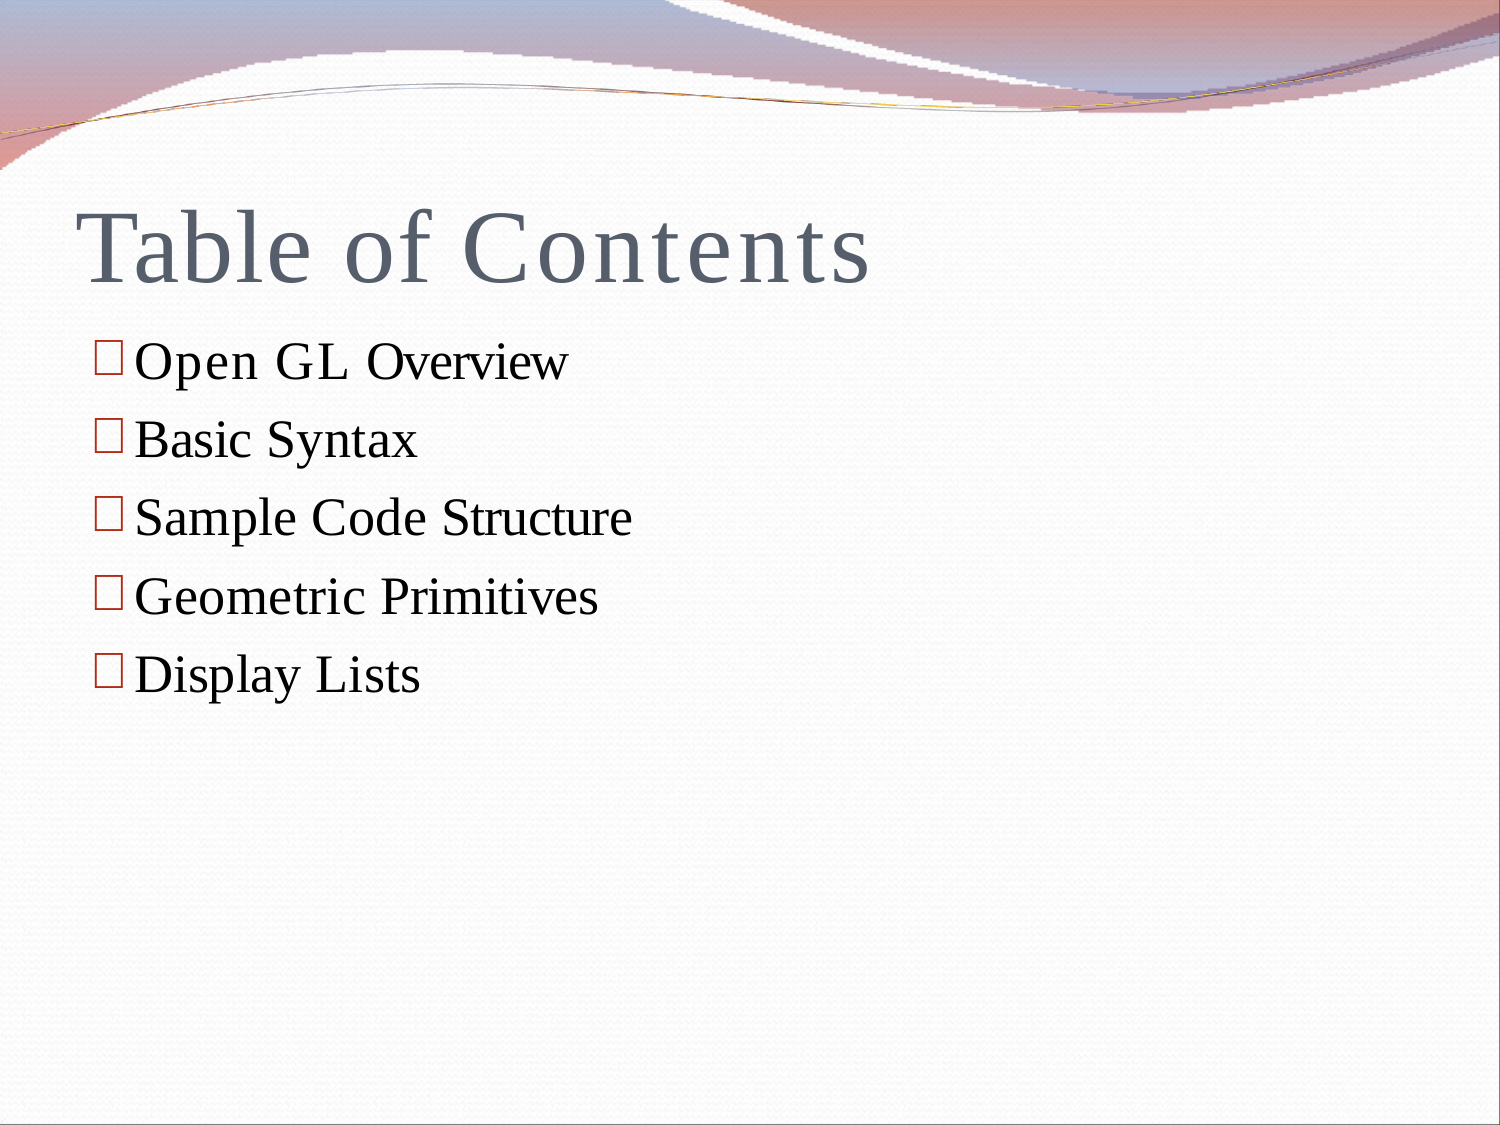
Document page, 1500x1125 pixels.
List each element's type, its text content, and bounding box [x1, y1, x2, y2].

picture [0, 0, 1500, 1125]
text_box Open GL Overview Basic Syntax Sample Code Structure Geometric Primitives Display Lists [87, 309, 639, 704]
title Table of Contents [72, 176, 888, 366]
